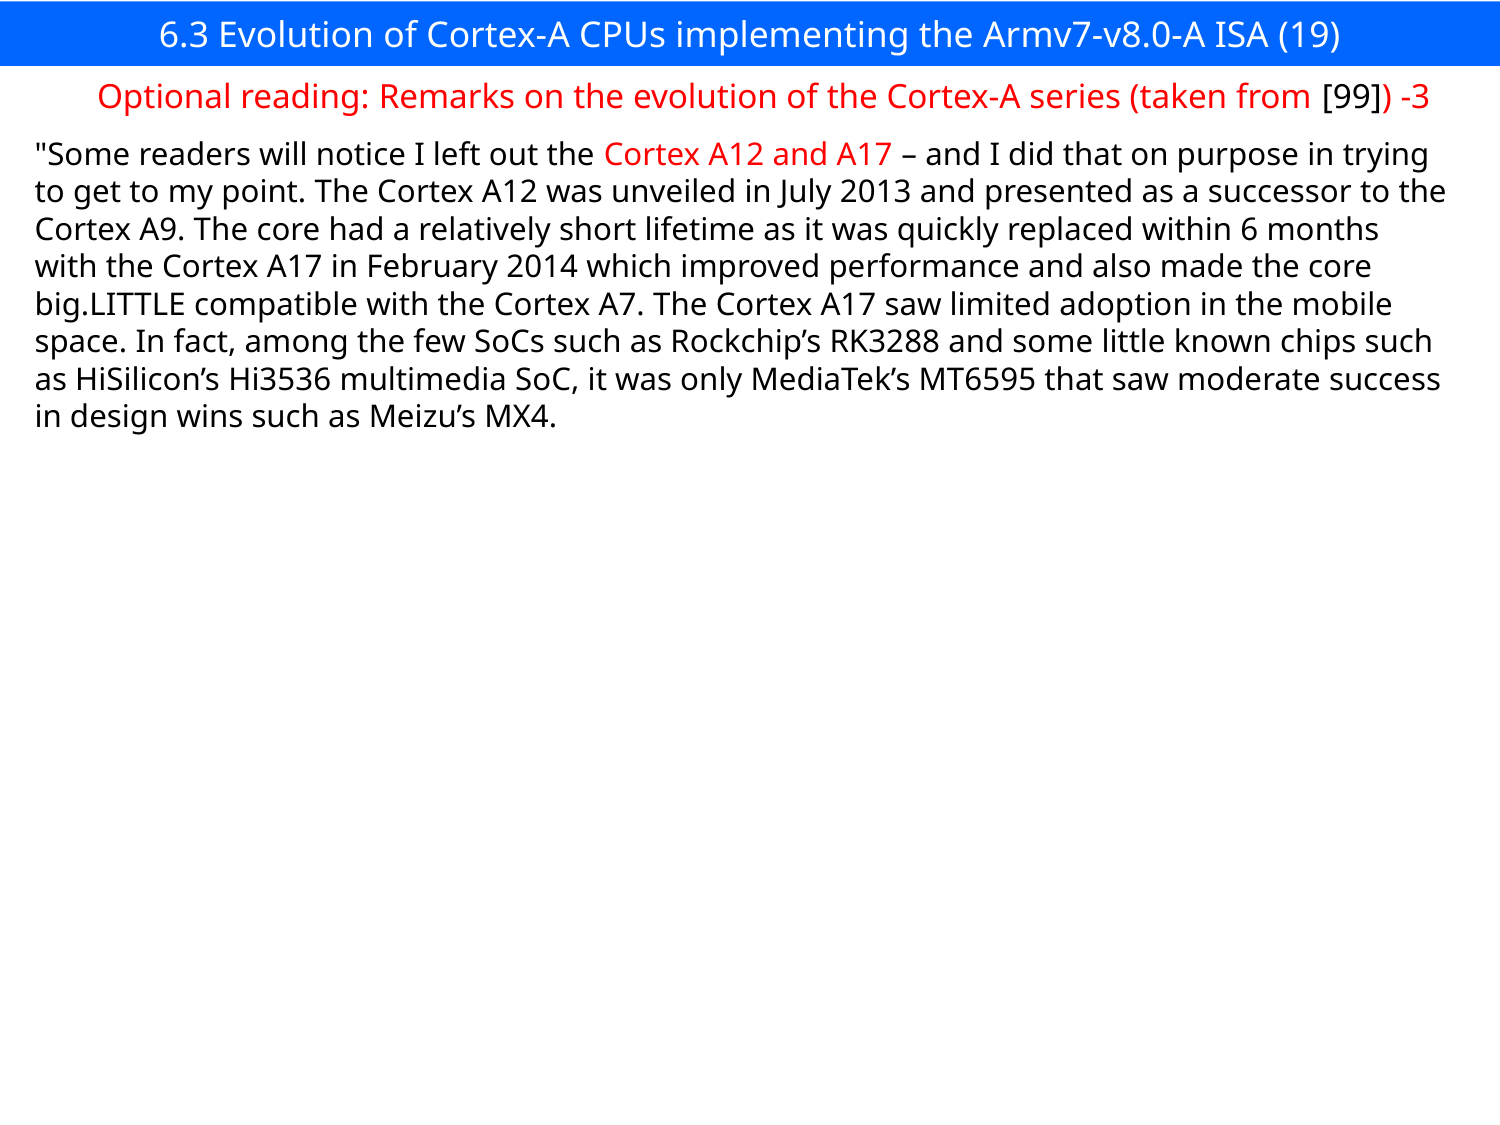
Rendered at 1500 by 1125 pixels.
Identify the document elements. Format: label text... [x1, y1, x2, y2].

title 6.3 Evolution of Cortex-A CPUs implementing the Armv7-v8.0-A ISA (19) [0, 1, 1500, 66]
text_box "Some readers will notice I left out the Cortex A12 and A17 – and I did that on purpose in trying to get to my point. The Cortex A12 was unveiled in July 2013 and presented as a successor to the Cortex A9. The core had a relatively short lifetime as it was quickly replaced within 6 months with the Cortex A17 in February 2014 which improved performance and also made the core big.LITTLE compatible with the Cortex A7. The Cortex A17 saw limited adoption in the mobile space. In fact, among the few SoCs such as Rockchip’s RK3288 and some little known chips such as HiSilicon’s Hi3536 multimedia SoC, it was only MediaTek’s MT6595 that saw moderate success in design wins such as Meizu’s MX4. [19, 126, 1467, 492]
text_box Optional reading: Remarks on the evolution of the Cortex-A series (taken from [99]) -3 [82, 67, 1446, 123]
